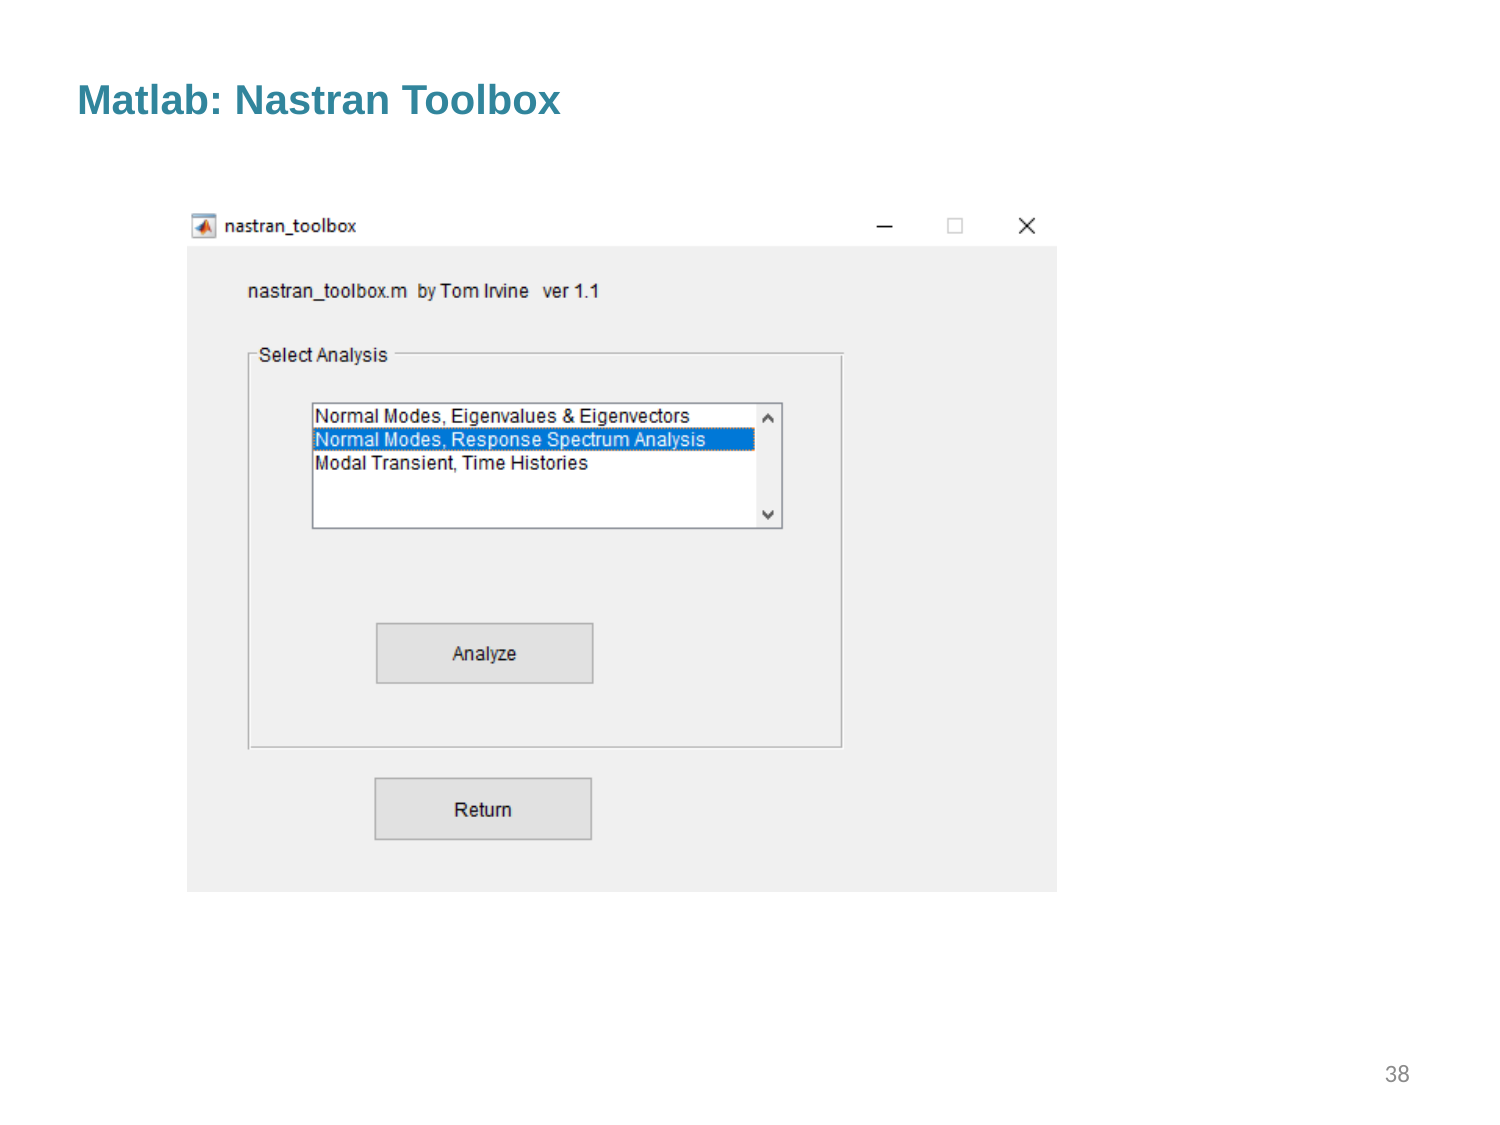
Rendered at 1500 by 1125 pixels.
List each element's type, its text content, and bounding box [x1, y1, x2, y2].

slide_number 38 [1074, 1042, 1425, 1103]
picture [187, 212, 1057, 893]
text_box Matlab: Nastran Toolbox [62, 65, 1406, 131]
